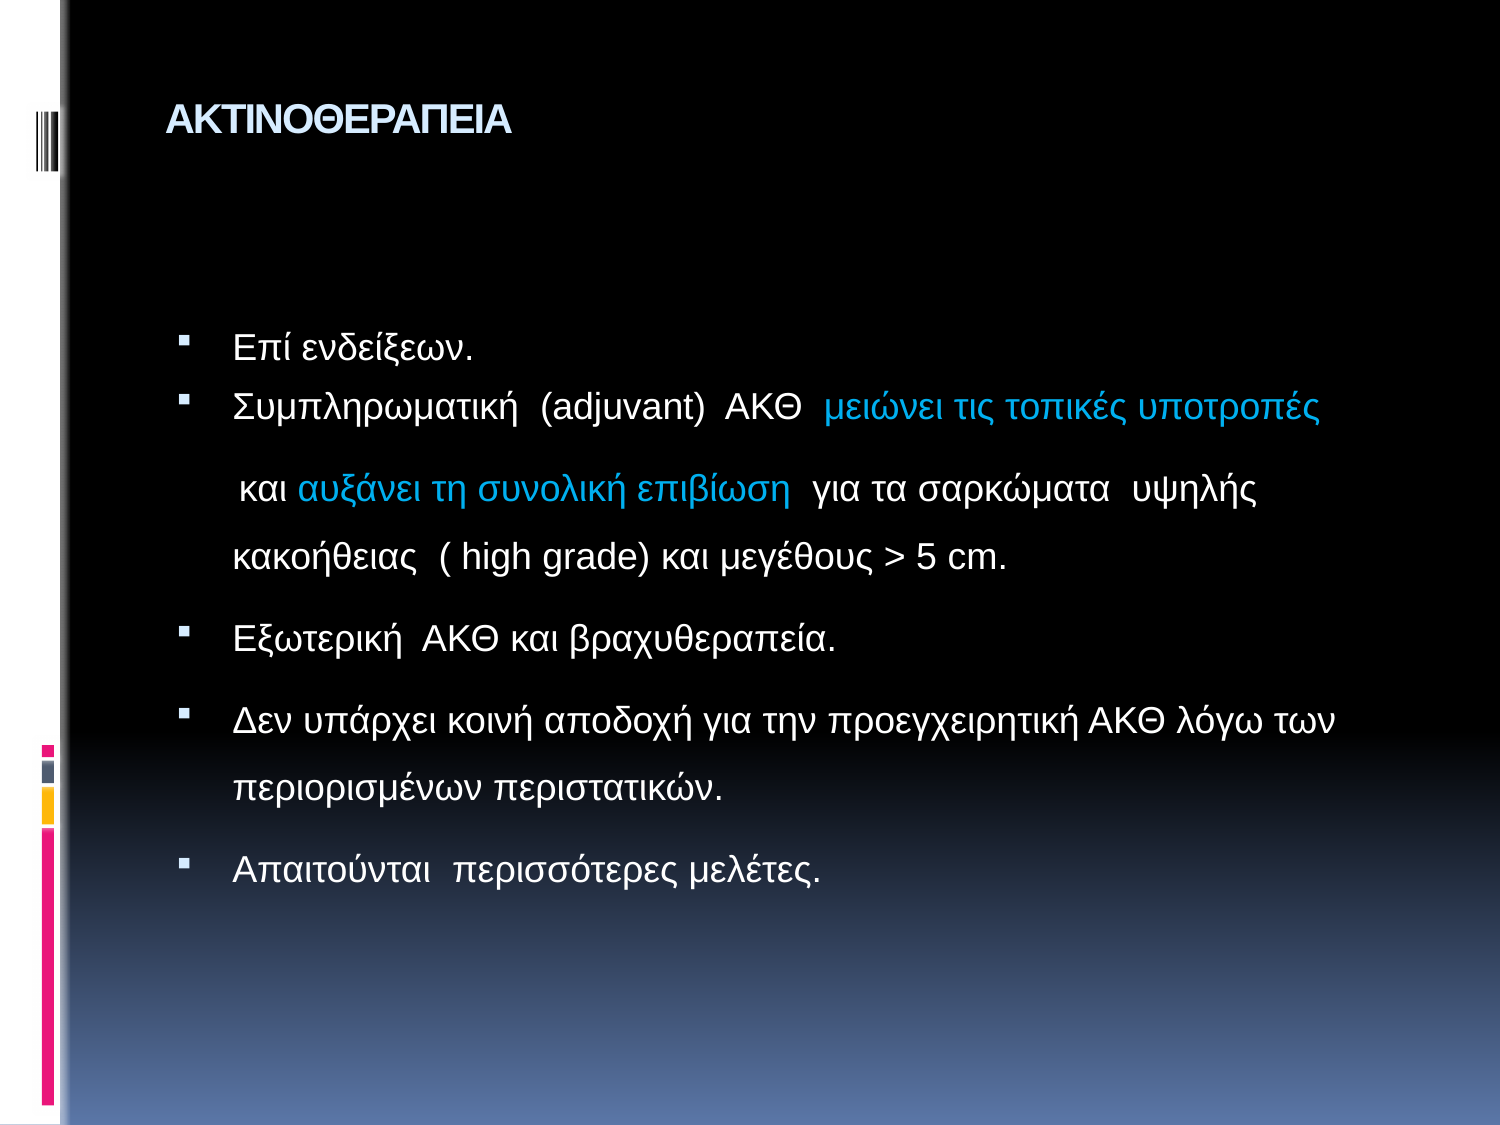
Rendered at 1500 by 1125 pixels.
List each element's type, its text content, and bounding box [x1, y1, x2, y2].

title ΑΚΤΙΝΟΘΕΡΑΠΕΙΑ [150, 83, 1425, 234]
list Επί ενδείξεων. Συμπληρωματική (adjuvant) ΑΚΘ μειώνει τις τοπικές υποτροπές και αυξάνει τη συνολική επιβίωση για τα σαρκώματα υψηλής κακοήθειας ( high grade) και μεγέθους > 5 cm. Εξωτερική ΑΚΘ και βραχυθεραπεία. Δεν υπάρχει κοινή αποδοχή για την προεγχειρητική ΑΚΘ λόγω των περιορισμένων περιστατικών. Απαιτούνται περισσότερες μελέτες. [150, 292, 1425, 1043]
